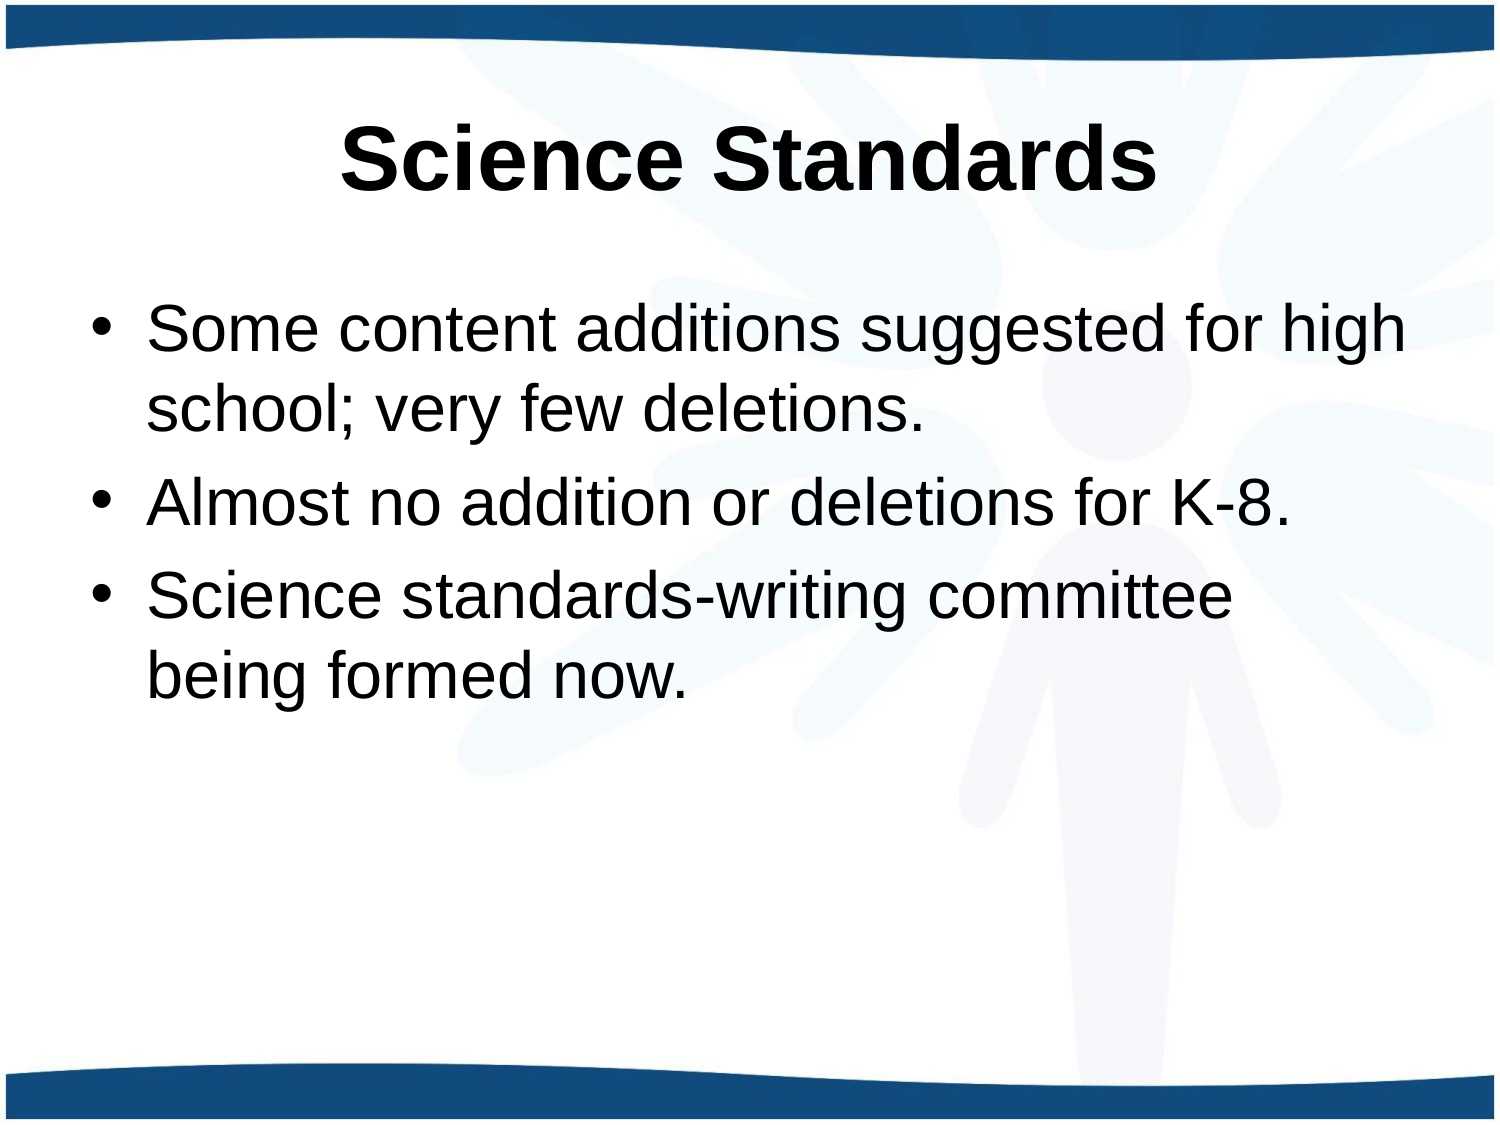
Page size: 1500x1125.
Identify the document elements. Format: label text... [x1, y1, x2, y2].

title Science Standards [75, 59, 1425, 248]
picture [0, 0, 1500, 1125]
list Some content additions suggested for high school; very few deletions. Almost no addition or deletions for K-8. Science standards-writing committee being formed now. [75, 277, 1425, 1020]
